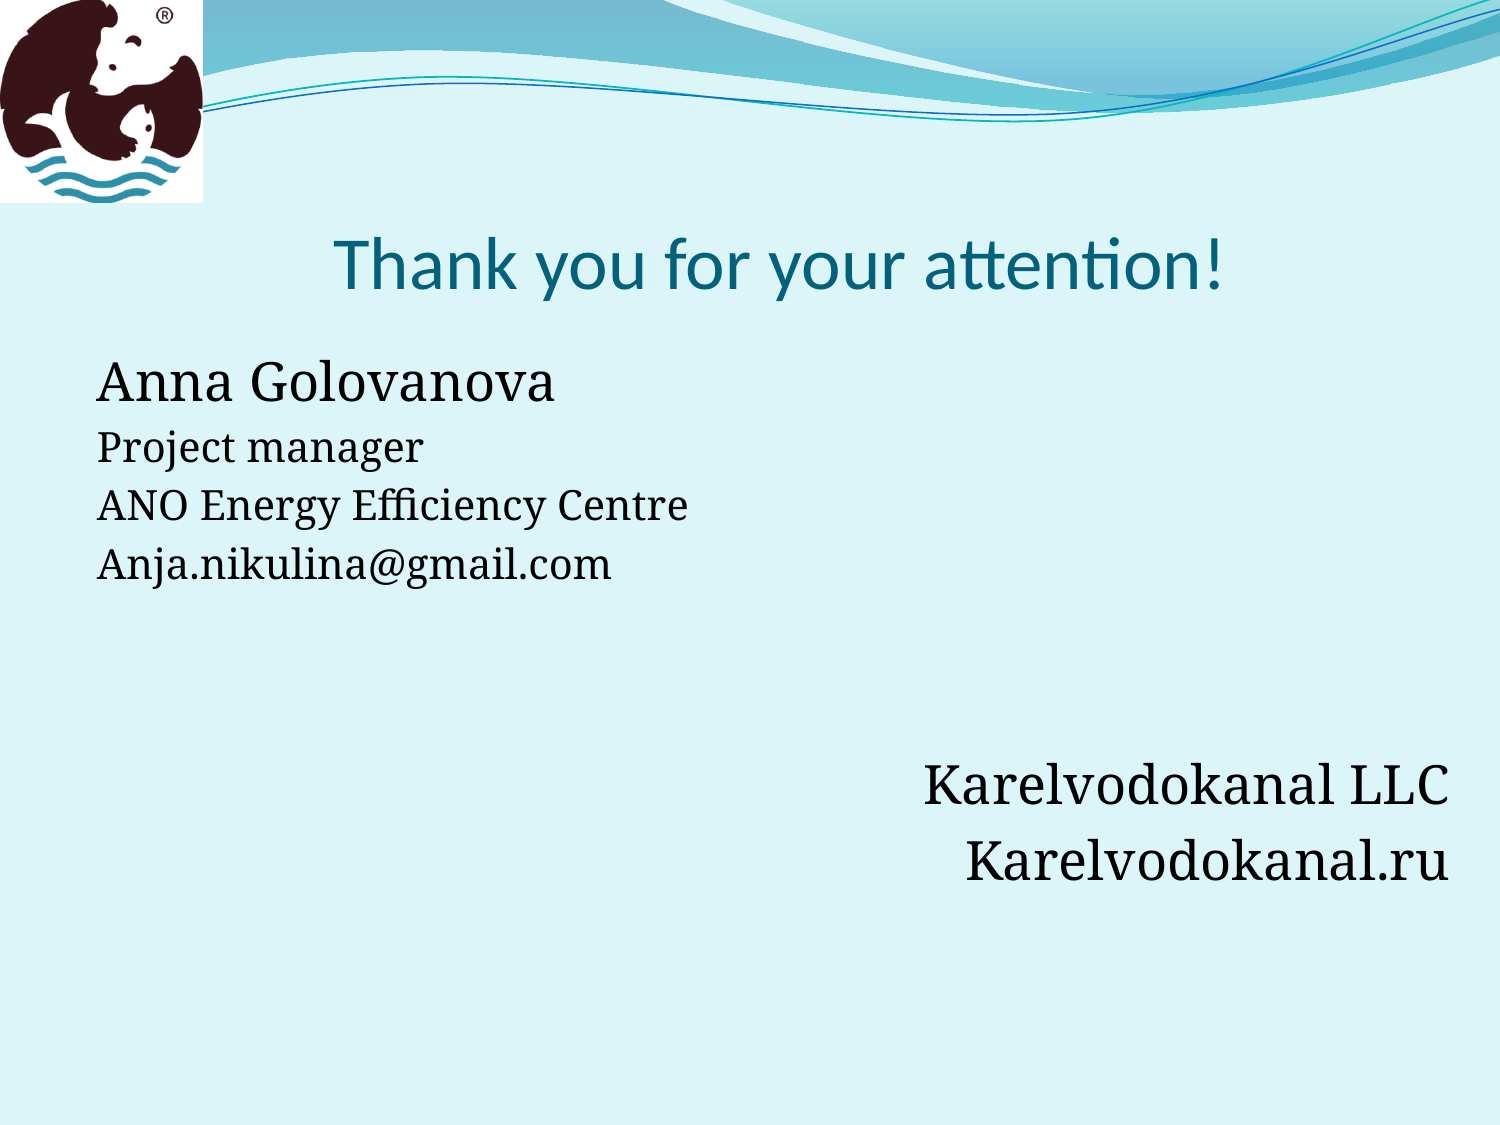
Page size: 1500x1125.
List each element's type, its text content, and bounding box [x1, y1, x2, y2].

title Thank you for your attention! [105, 117, 1456, 305]
list Anna Golovanova Project manager ANO Energy Efficiency Centre Anja.nikulina@gmail.com Karelvodokanal LLC Karelvodokanal.ru [82, 339, 1465, 1013]
picture [0, 0, 204, 203]
